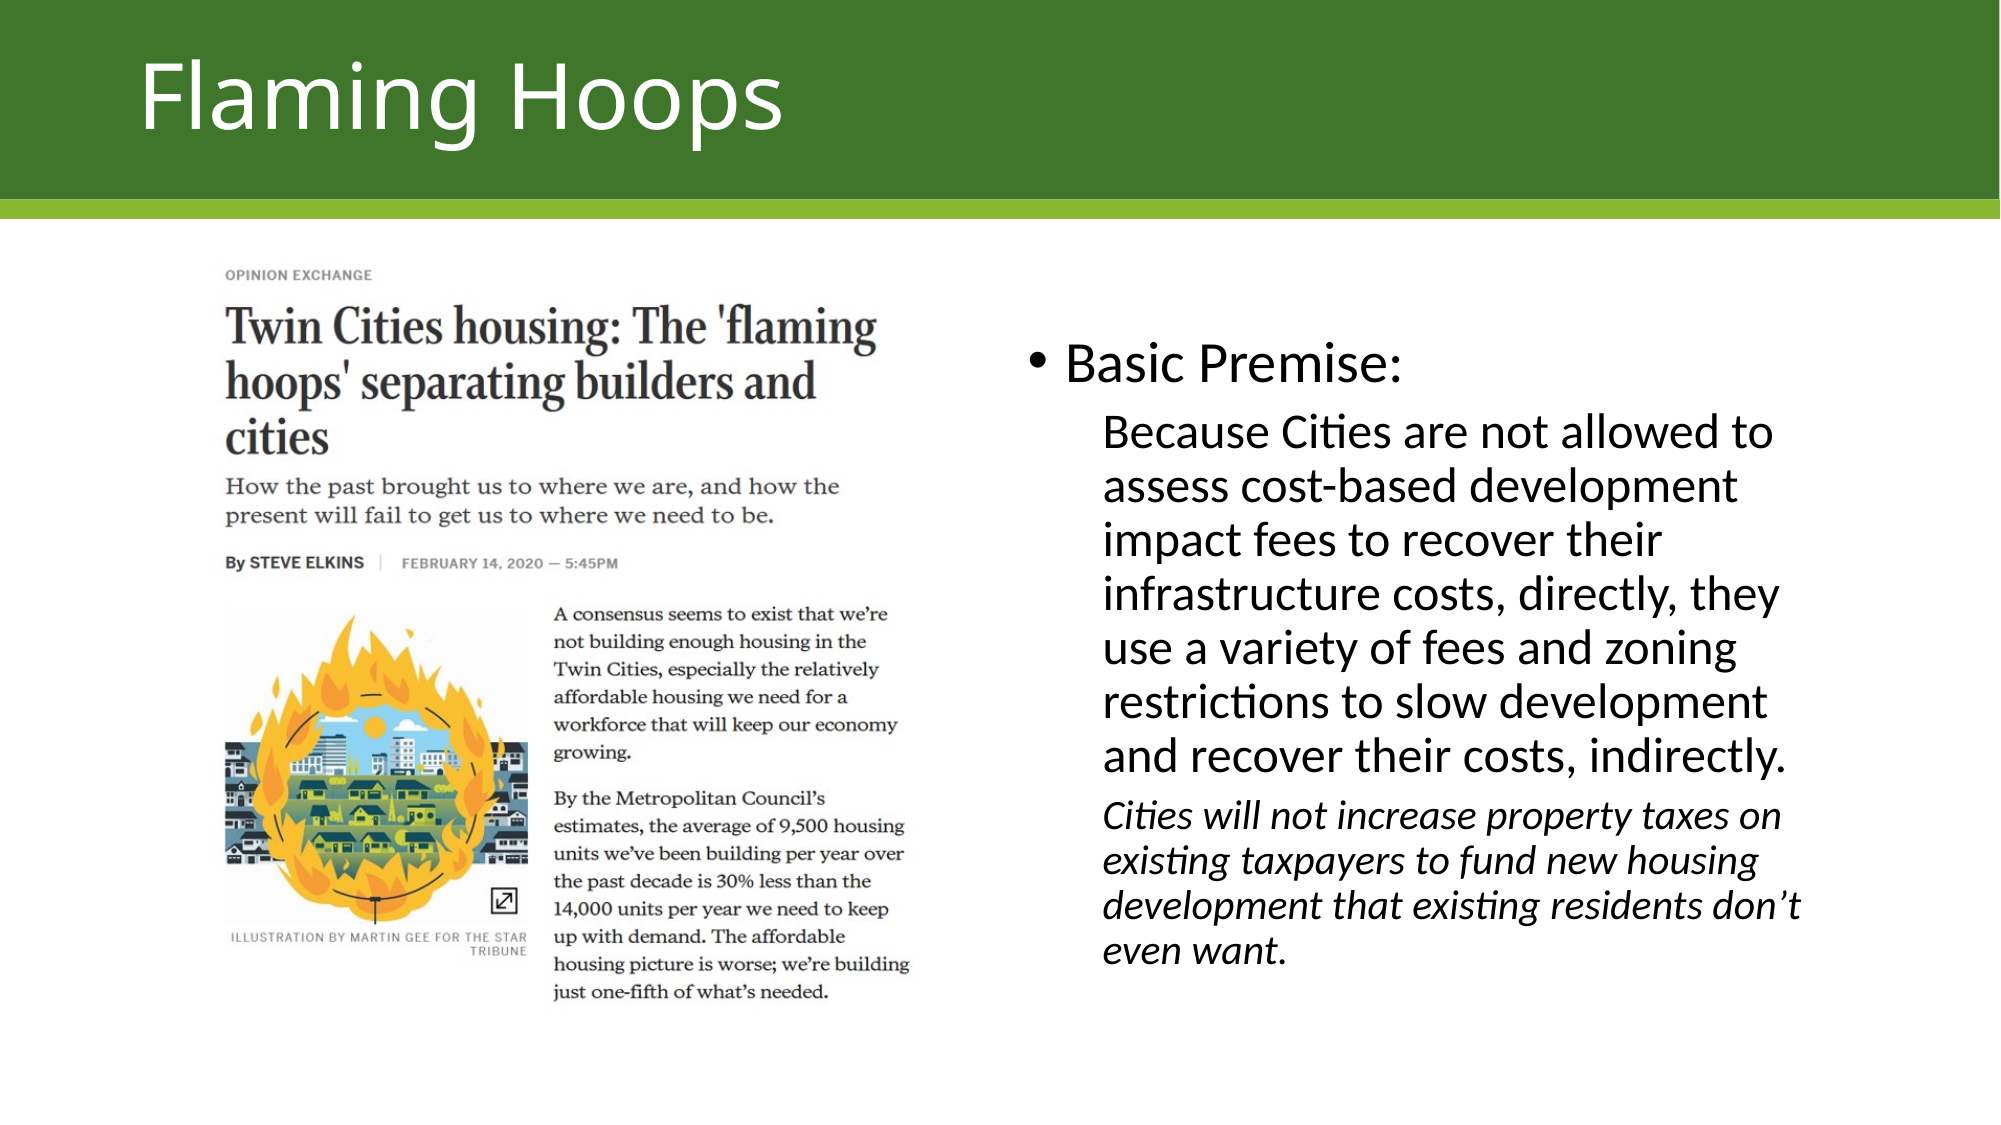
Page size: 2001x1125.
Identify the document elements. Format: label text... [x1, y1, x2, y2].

list Basic Premise: Because Cities are not allowed to assess cost-based development impact fees to recover their infrastructure costs, directly, they use a variety of fees and zoning restrictions to slow development and recover their costs, indirectly. Cities will not increase property taxes on existing taxpayers to fund new housing development that existing residents don’t even want. [1012, 324, 1863, 1014]
title Flaming Hoops [137, 0, 1863, 200]
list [193, 261, 932, 1014]
